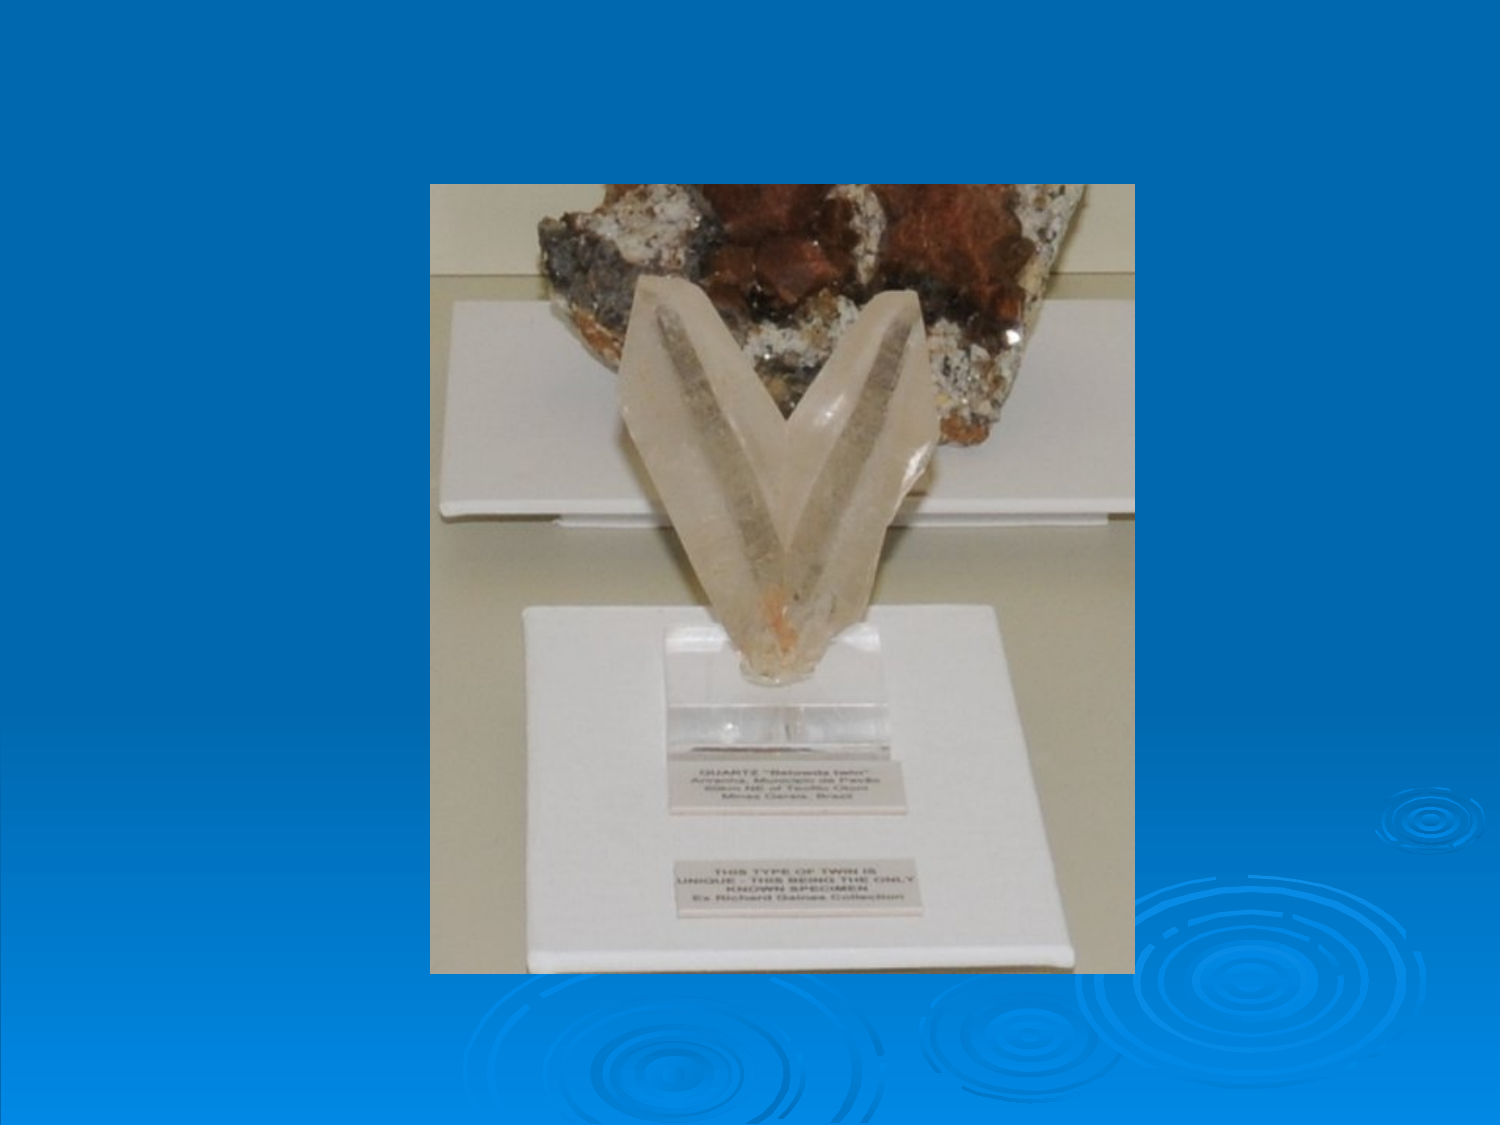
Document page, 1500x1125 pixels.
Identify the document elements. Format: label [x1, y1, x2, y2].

picture [430, 184, 1135, 974]
